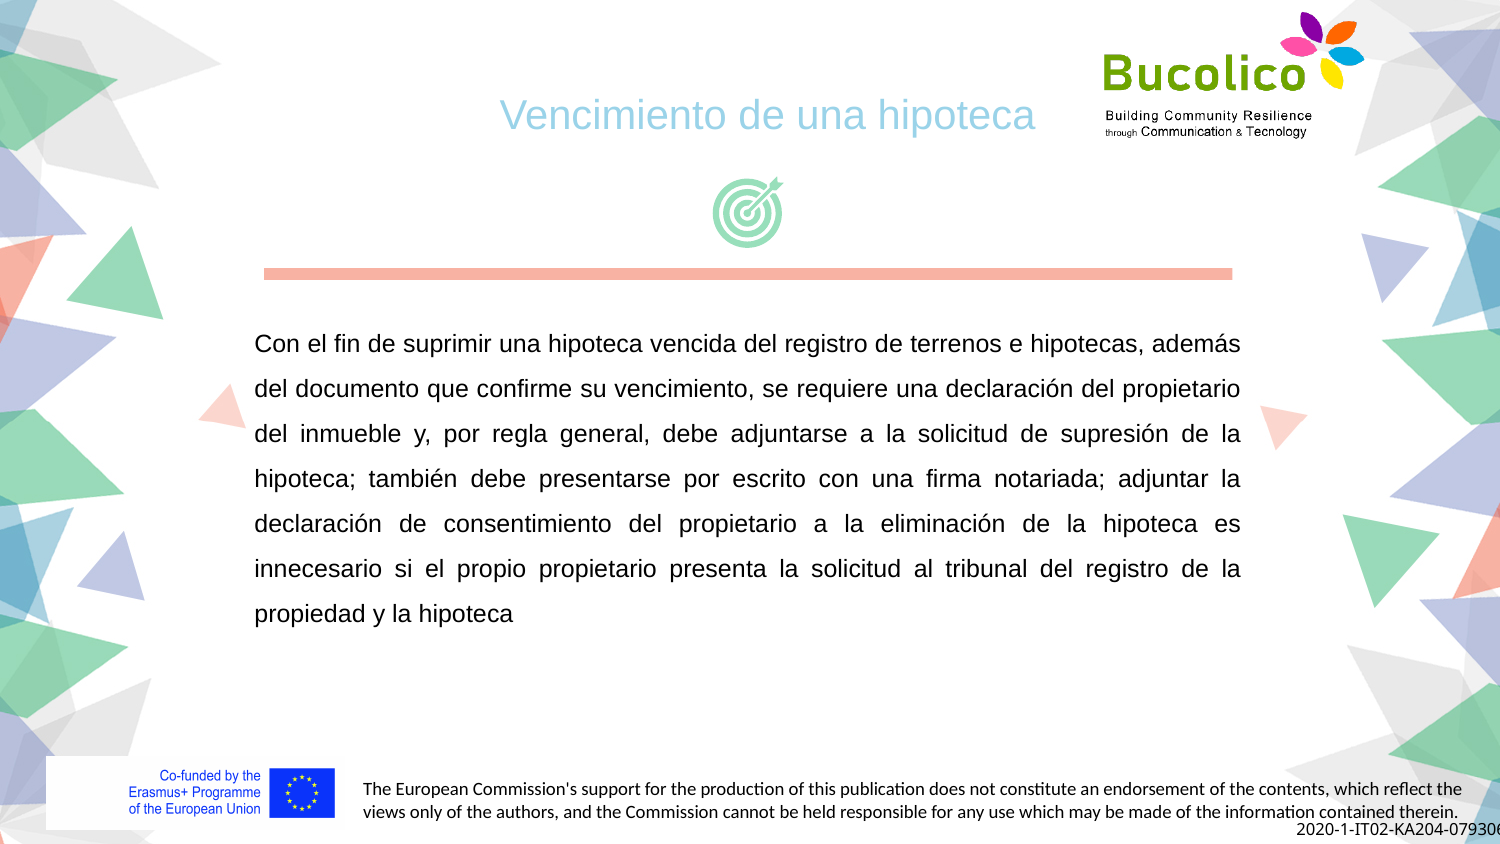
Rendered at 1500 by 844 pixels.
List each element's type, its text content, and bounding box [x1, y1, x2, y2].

picture [0, 0, 1500, 844]
text_box [262, 266, 1235, 282]
text_box Con el fin de suprimir una hipoteca vencida del registro de terrenos e hipotecas, además del documento que confirme su vencimiento, se requiere una declaración del propietario del inmueble y, por regla general, debe adjuntarse a la solicitud de supresión de la hipoteca; también debe presentarse por escrito con una firma notariada; adjuntar la declaración de consentimiento del propietario a la eliminación de la hipoteca es innecesario si el propio propietario presenta la solicitud al tribunal del registro de la propiedad y la hipoteca [239, 305, 1258, 635]
text_box The European Commission's support for the production of this publication does not constitute an endorsement of the contents, which reflect the views only of the authors, and the Commission cannot be held responsible for any use which may be made of the information contained therein. [348, 769, 1486, 830]
text_box [710, 174, 786, 250]
list Vencimiento de una hipoteca [17, 65, 1500, 161]
